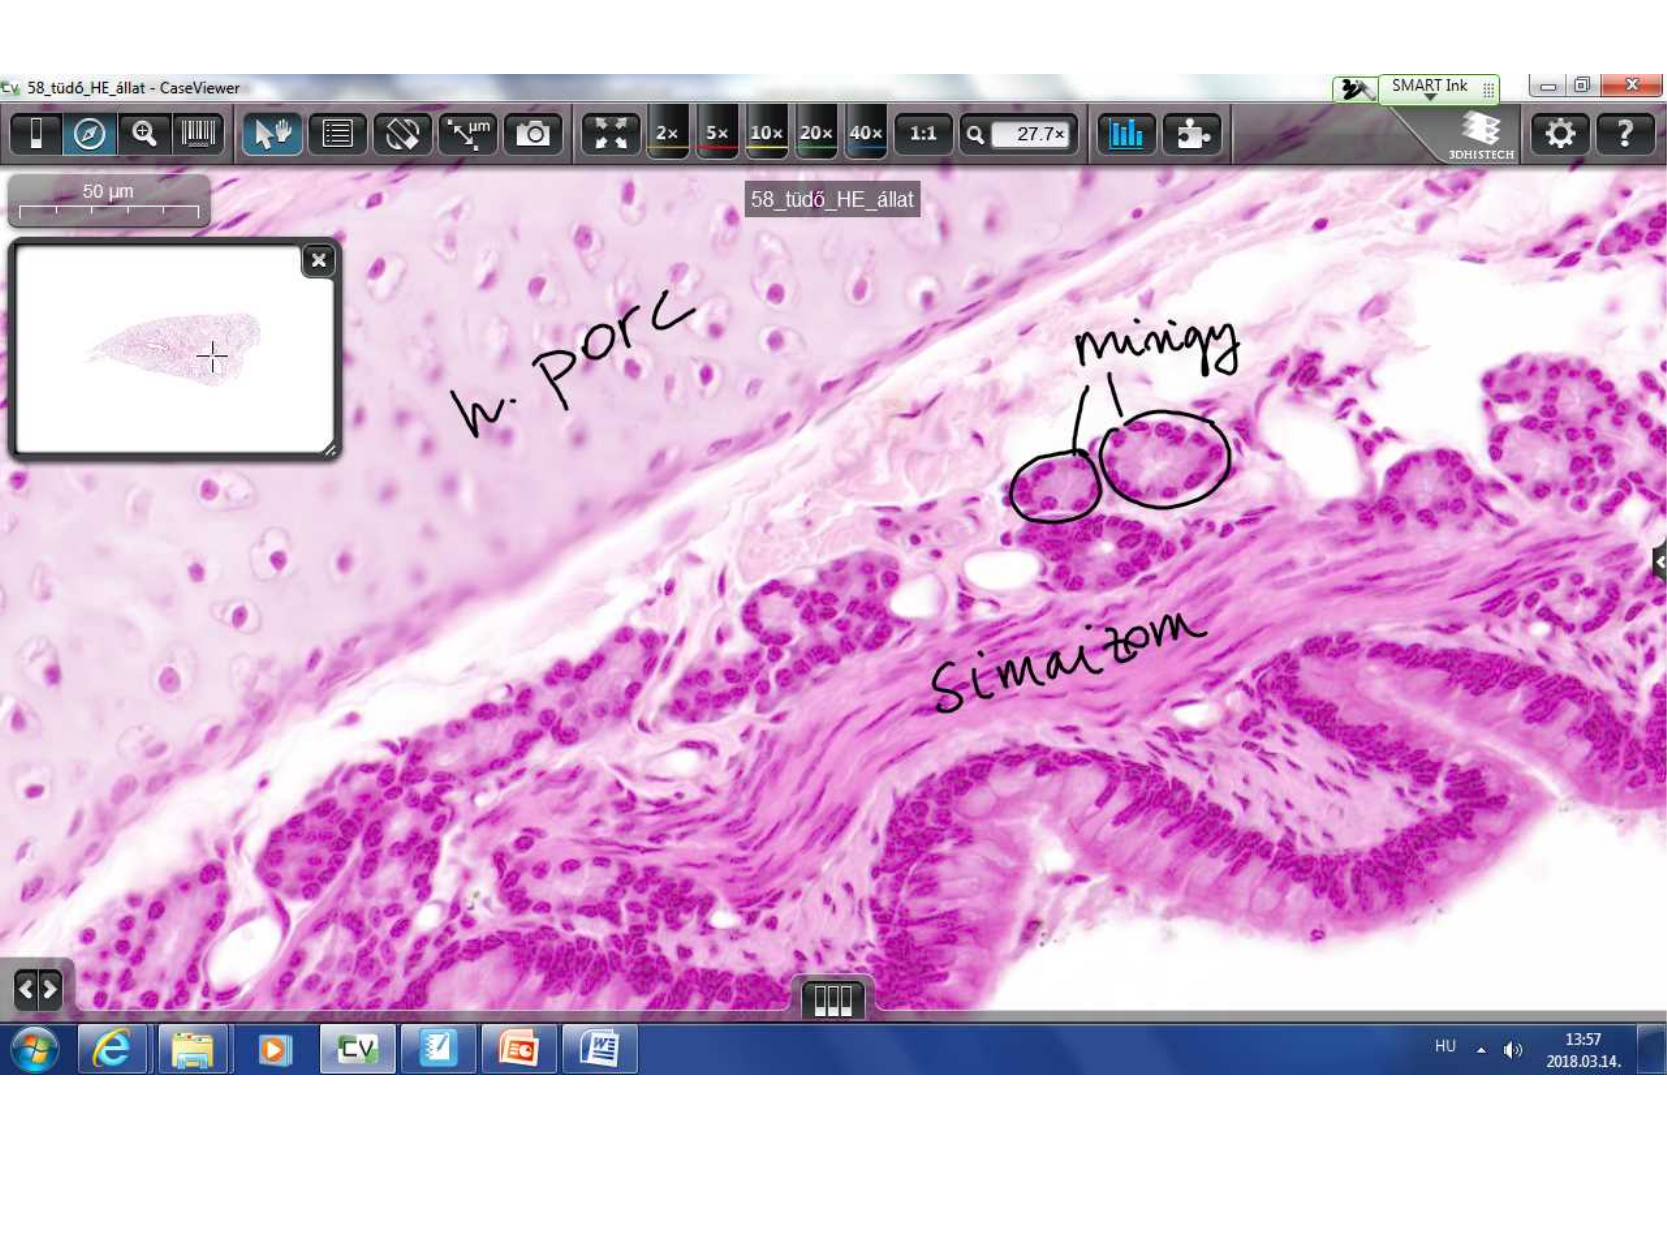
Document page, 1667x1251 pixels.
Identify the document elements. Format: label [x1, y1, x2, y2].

picture [0, 74, 1667, 1076]
